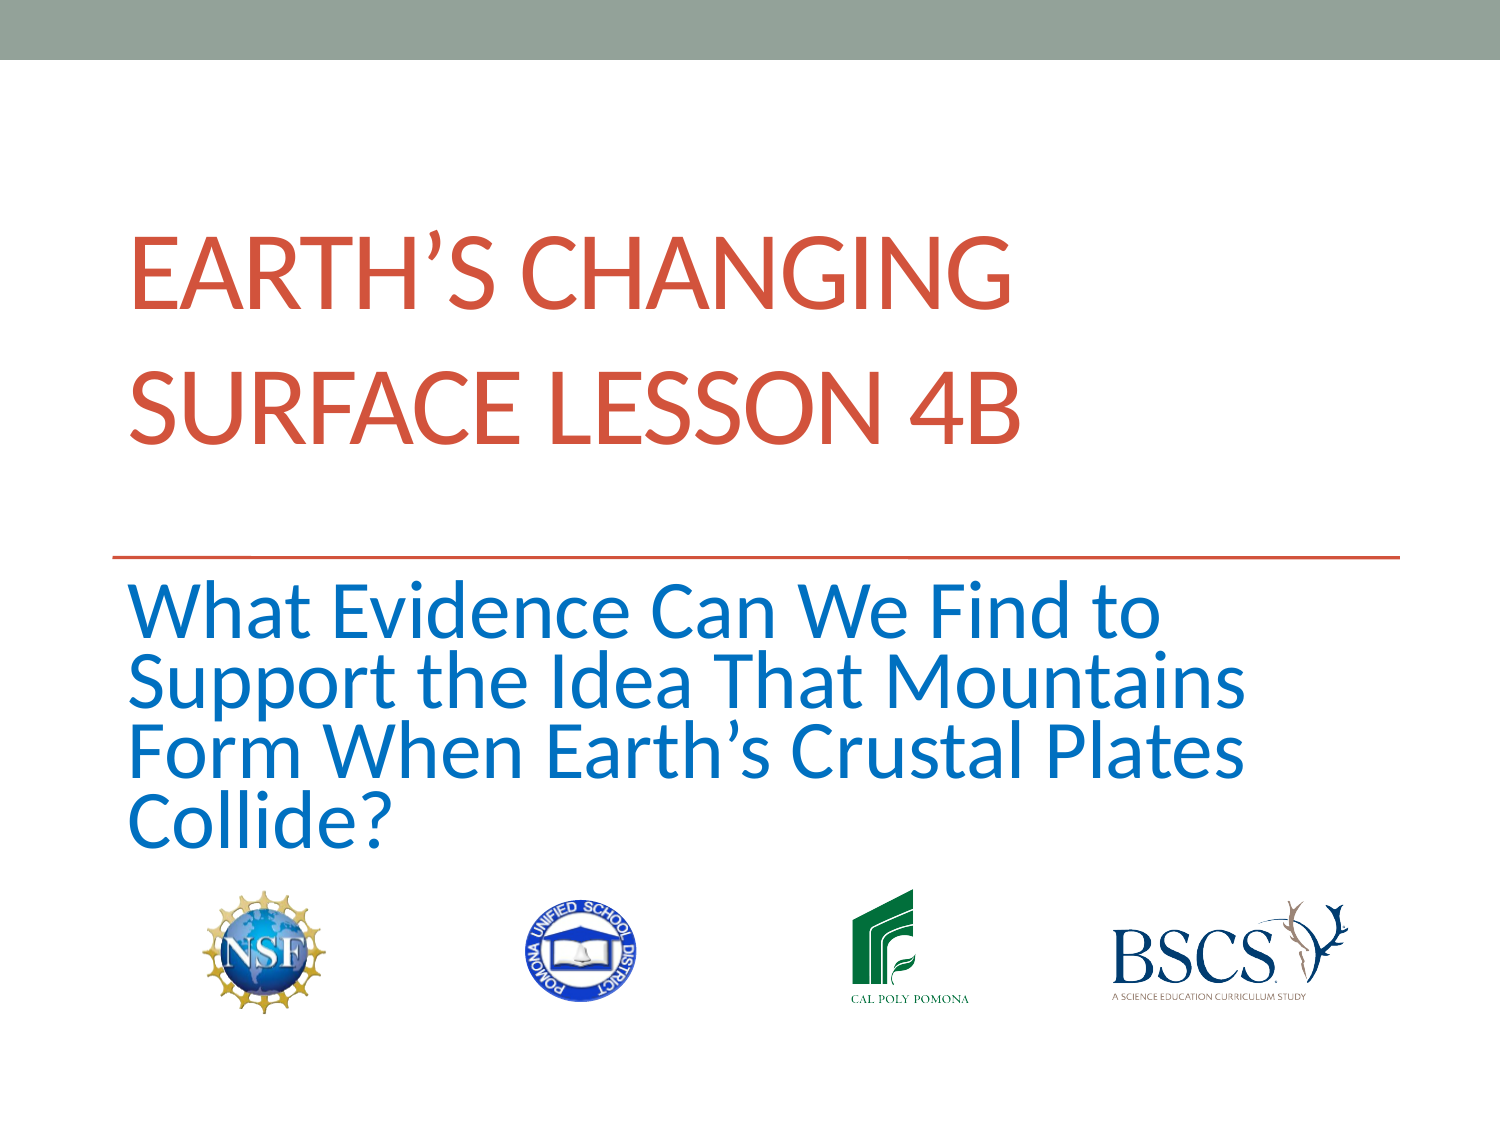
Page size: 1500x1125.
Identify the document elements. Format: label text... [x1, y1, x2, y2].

picture [524, 899, 637, 1003]
picture [199, 887, 330, 1017]
picture [849, 887, 971, 1005]
title Earth’s changing surface Lesson 4b [112, 174, 1400, 475]
subtitle What Evidence Can We Find to Support the Idea That Mountains Form When Earth’s Crustal Plates Collide? [112, 575, 1400, 863]
picture [1112, 899, 1349, 1001]
